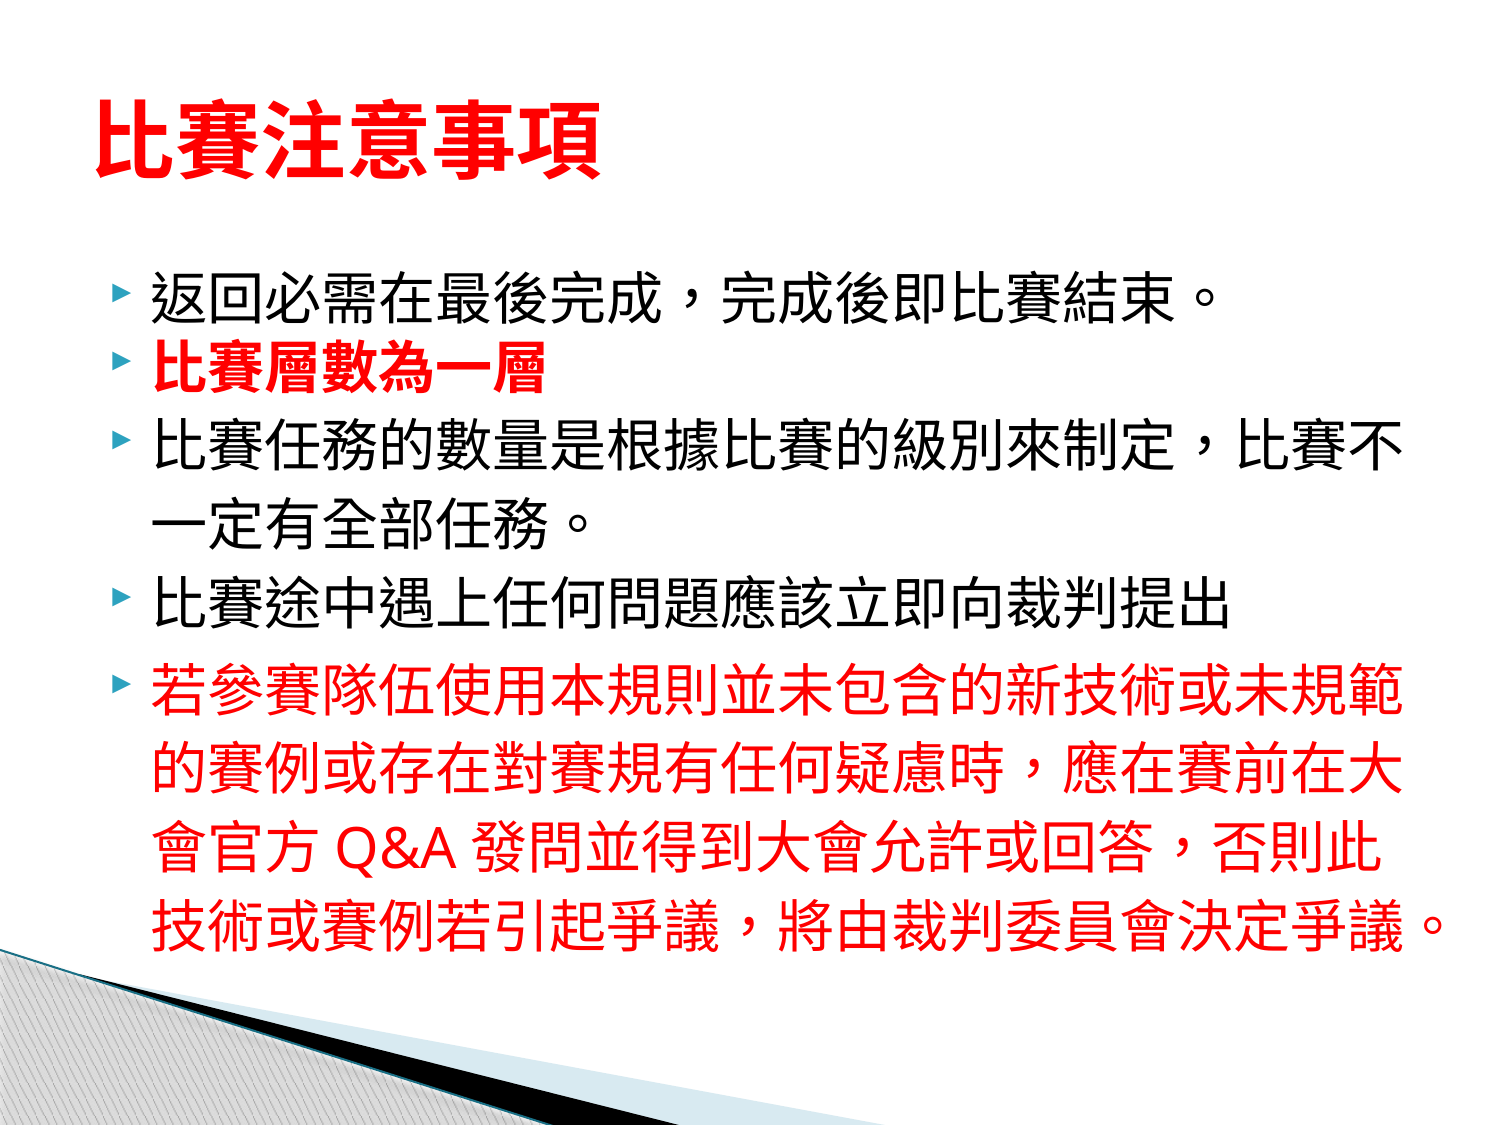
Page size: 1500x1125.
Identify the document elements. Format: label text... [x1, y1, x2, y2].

list 返回必需在最後完成，完成後即比賽結束。 比賽層數為一層 比賽任務的數量是根據比賽的級別來制定，比賽不一定有全部任務。 比賽途中遇上任何問題應該立即向裁判提出 若參賽隊伍使用本規則並未包含的新技術或未規範的賽例或存在對賽規有任何疑慮時，應在賽前在大會官方Q&A發問並得到大會允許或回答，否則此技術或賽例若引起爭議，將由裁判委員會決定爭議。 [76, 255, 1427, 998]
title 比賽注意事項 [75, 45, 1425, 233]
